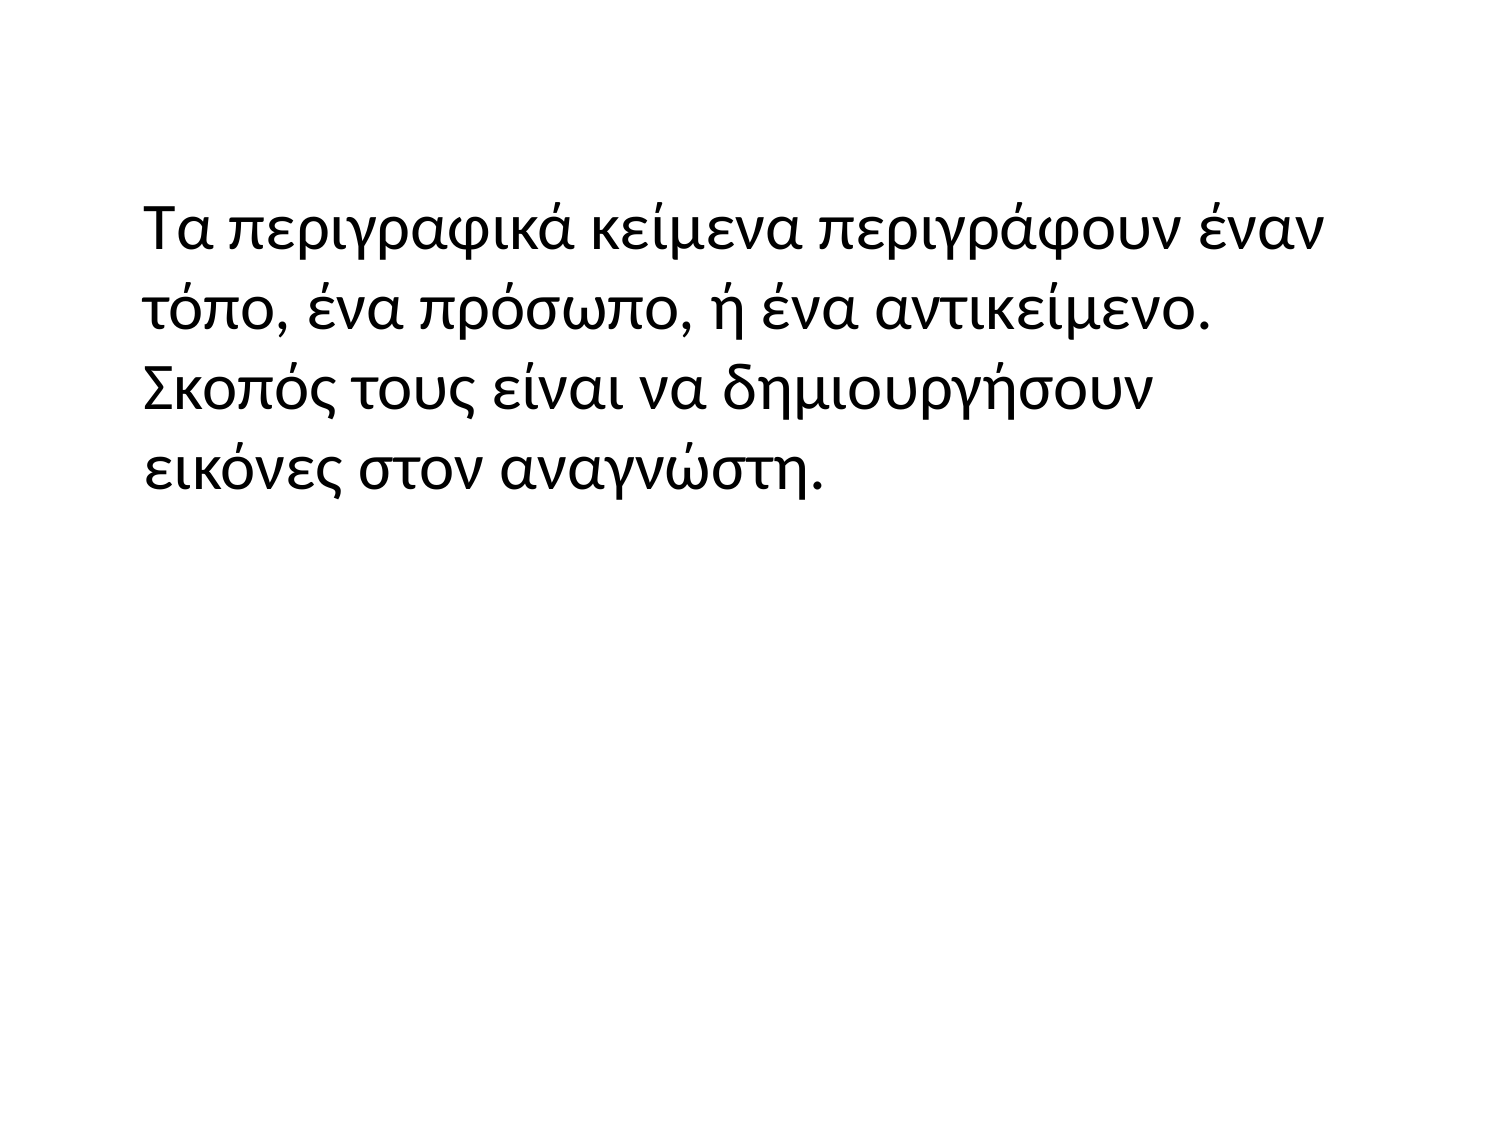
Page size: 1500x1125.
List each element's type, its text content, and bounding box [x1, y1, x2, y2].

text_box Τα περιγραφικά κείμενα περιγράφουν έναν τόπο, ένα πρόσωπο, ή ένα αντικείμενο. Σκοπός τους είναι να δημιουργήσουν εικόνες στον αναγνώστη. [128, 175, 1360, 511]
